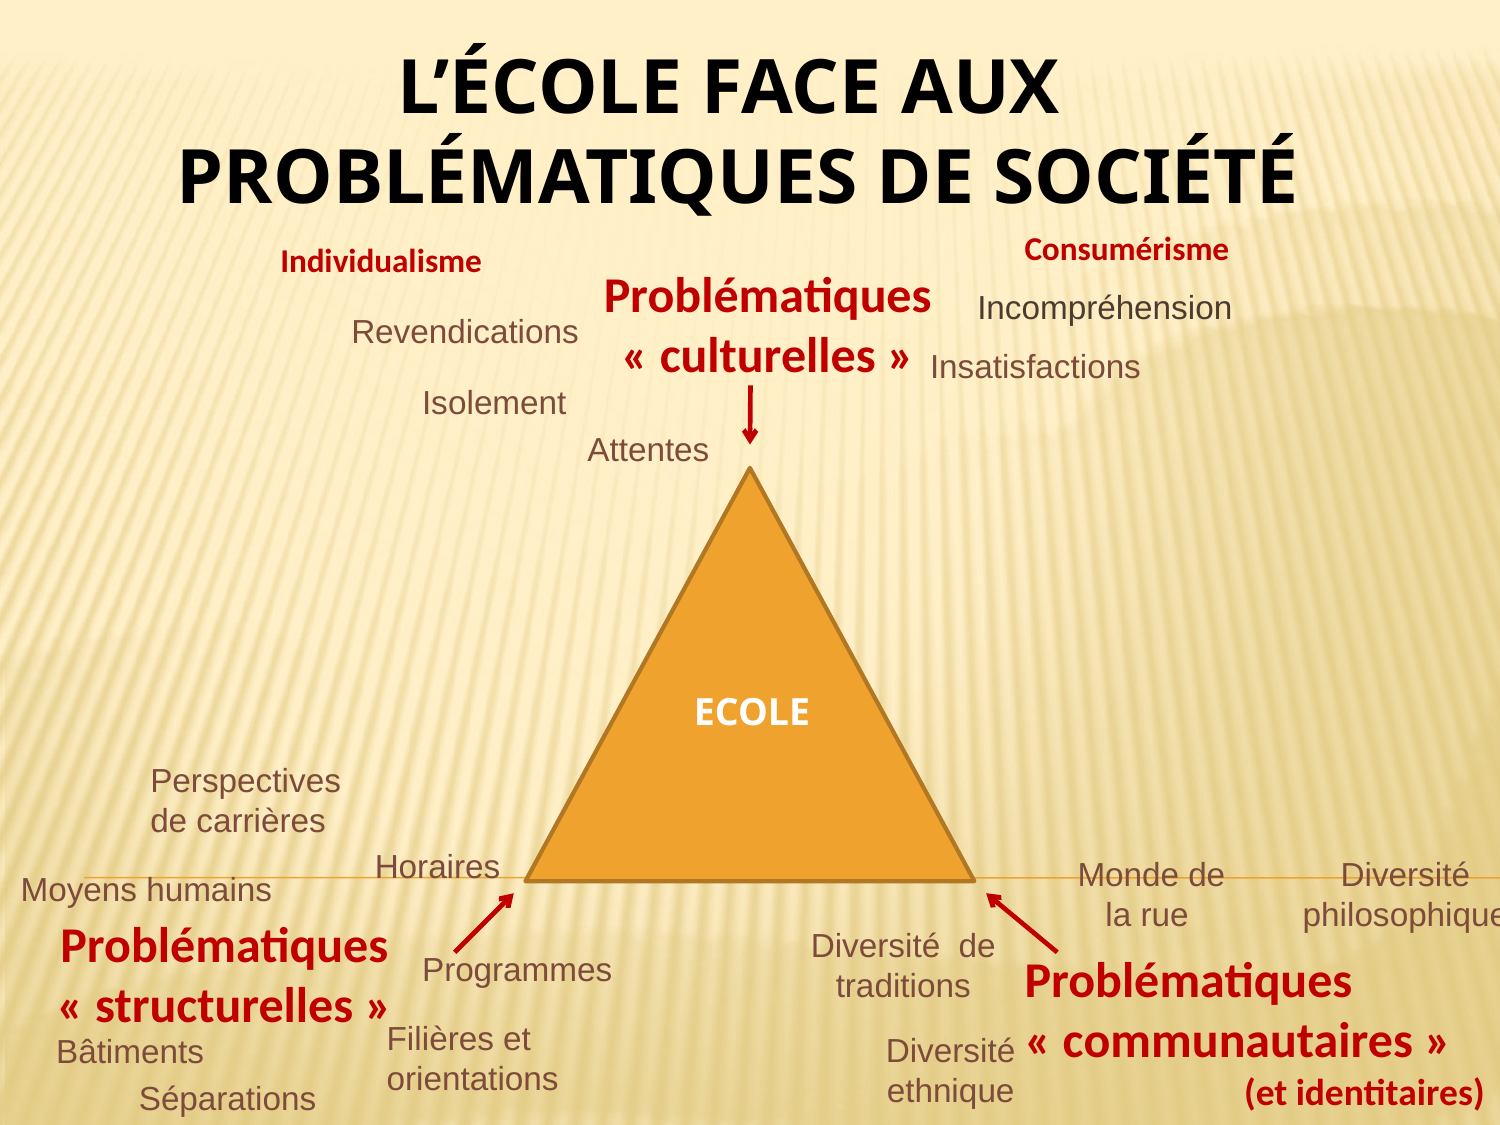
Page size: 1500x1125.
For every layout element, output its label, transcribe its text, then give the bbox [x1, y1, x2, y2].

text_box L’école face aux problématiques de société [88, 30, 1388, 226]
text_box Bâtiments [41, 1023, 290, 1078]
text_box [525, 467, 975, 882]
text_box Filières et orientations [371, 1009, 609, 1105]
text_box Individualisme [265, 231, 526, 287]
text_box Perspectives de carrières [135, 751, 396, 846]
text_box Isolement [407, 373, 597, 429]
text_box Moyens humains [5, 861, 290, 916]
text_box Attentes [572, 420, 762, 465]
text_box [454, 892, 515, 953]
text_box Diversité philosophique [1258, 845, 1500, 941]
text_box Diversité de traditions [773, 916, 1034, 1012]
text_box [985, 892, 1058, 953]
text_box Consumérisme [1009, 219, 1270, 275]
text_box Problématiques « culturelles » [584, 255, 951, 390]
text_box Incompréhension [962, 278, 1282, 334]
text_box Revendications [336, 302, 597, 358]
text_box Insatisfactions [915, 338, 1164, 393]
text_box Diversité ethnique [844, 1021, 1057, 1117]
text_box Problématiques « structurelles » [0, 905, 449, 1040]
text_box Programmes [407, 940, 644, 996]
text_box Problématiques « communautaires » (et identitaires) [1009, 941, 1500, 1121]
text_box Horaires [360, 837, 518, 893]
text_box Monde de la rue [1045, 845, 1258, 941]
text_box Séparations [123, 1069, 337, 1125]
